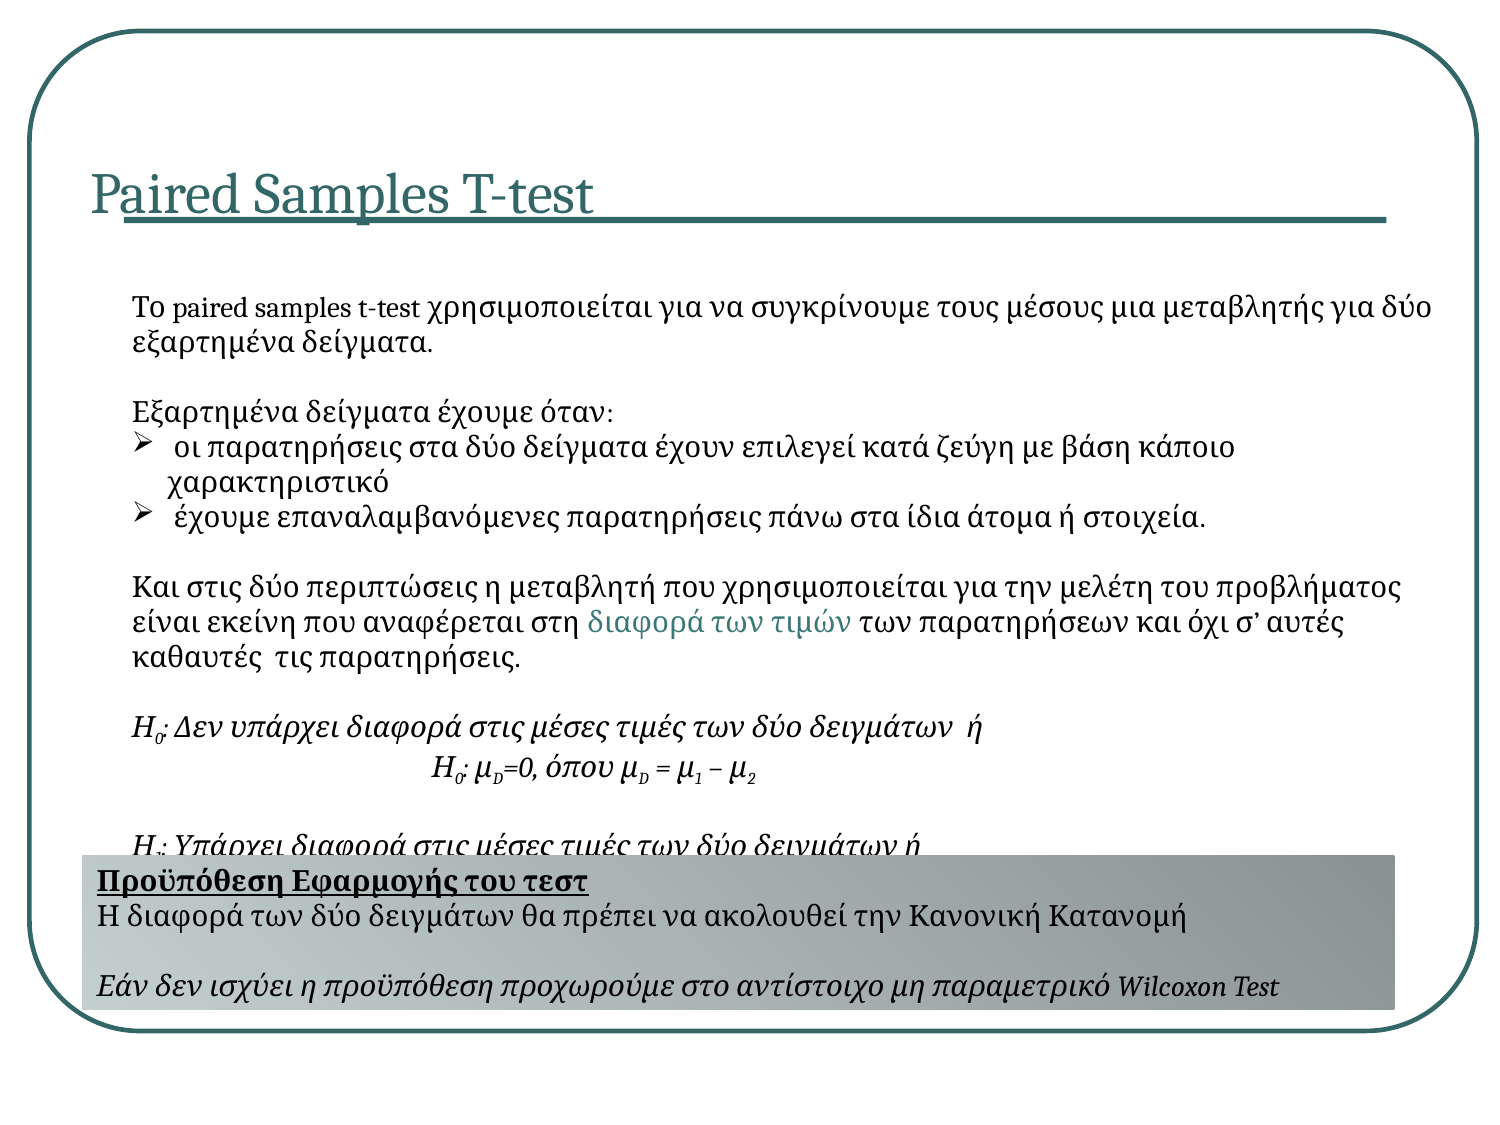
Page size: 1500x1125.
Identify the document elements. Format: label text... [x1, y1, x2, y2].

text_box Το paired samples t-test χρησιμοποιείται για να συγκρίνουμε τους μέσους μια μεταβλητής για δύο εξαρτημένα δείγματα. Εξαρτημένα δείγματα έχουμε όταν: οι παρατηρήσεις στα δύο δείγματα έχουν επιλεγεί κατά ζεύγη με βάση κάποιο χαρακτηριστικό έχουμε επαναλαμβανόμενες παρατηρήσεις πάνω στα ίδια άτομα ή στοιχεία. Και στις δύο περιπτώσεις η μεταβλητή που χρησιμοποιείται για την μελέτη του προβλήματος είναι εκείνη που αναφέρεται στη διαφορά των τιμών των παρατηρήσεων και όχι σ’ αυτές καθαυτές τις παρατηρήσεις. Η0: Δεν υπάρχει διαφορά στις μέσες τιμές των δύο δειγμάτων ή Η0: μD=0, όπου μD = μ1 – μ2 Η1: Υπάρχει διαφορά στις μέσες τιμές των δύο δειγμάτων ή Η1: μD≠0 [117, 281, 1465, 1020]
text_box Προϋπόθεση Εφαρμογής του τεστ Η διαφορά των δύο δειγμάτων θα πρέπει να ακολουθεί την Κανονική Κατανομή Εάν δεν ισχύει η προϋπόθεση προχωρούμε στο αντίστοιχο μη παραμετρικό Wilcoxon Test [82, 855, 1395, 1010]
title Paired Samples T-test [74, 19, 1313, 233]
